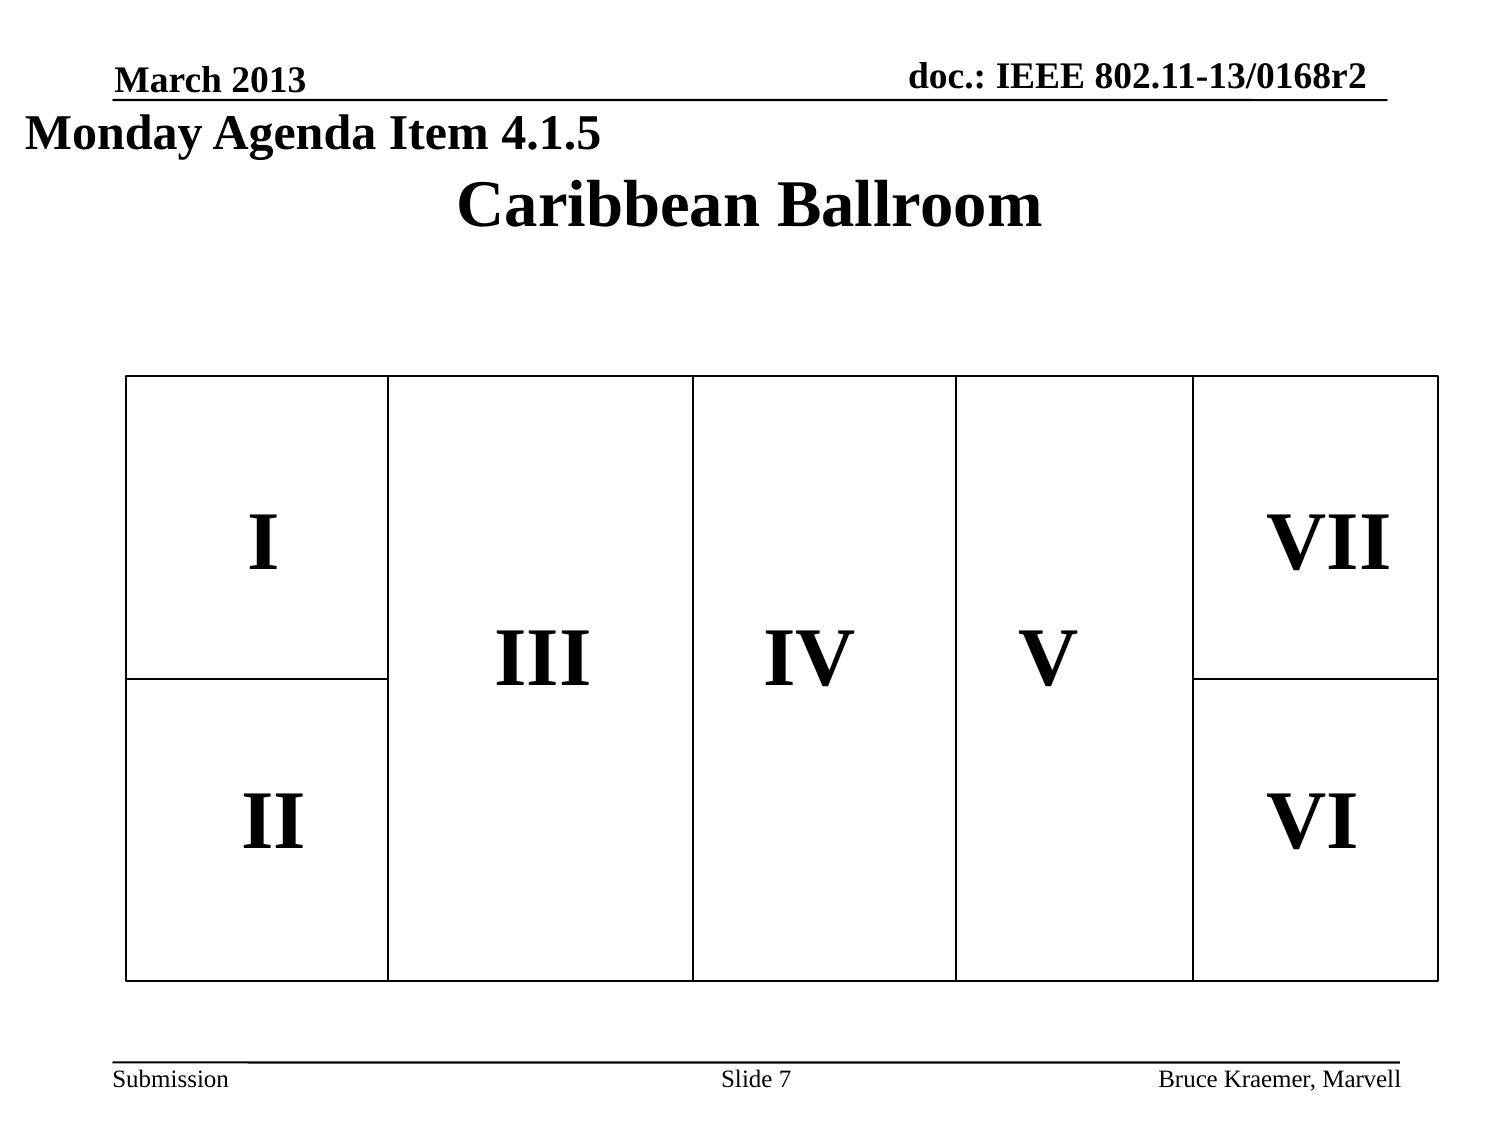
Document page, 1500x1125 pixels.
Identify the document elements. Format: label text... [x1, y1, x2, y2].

text_box Monday Agenda Item 4.1.5 [10, 92, 629, 167]
slide_number Slide 7 [712, 1062, 800, 1093]
title Caribbean Ballroom [112, 112, 1388, 288]
footer Bruce Kraemer, Marvell [1079, 1062, 1402, 1093]
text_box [125, 375, 1439, 982]
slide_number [114, 54, 309, 92]
